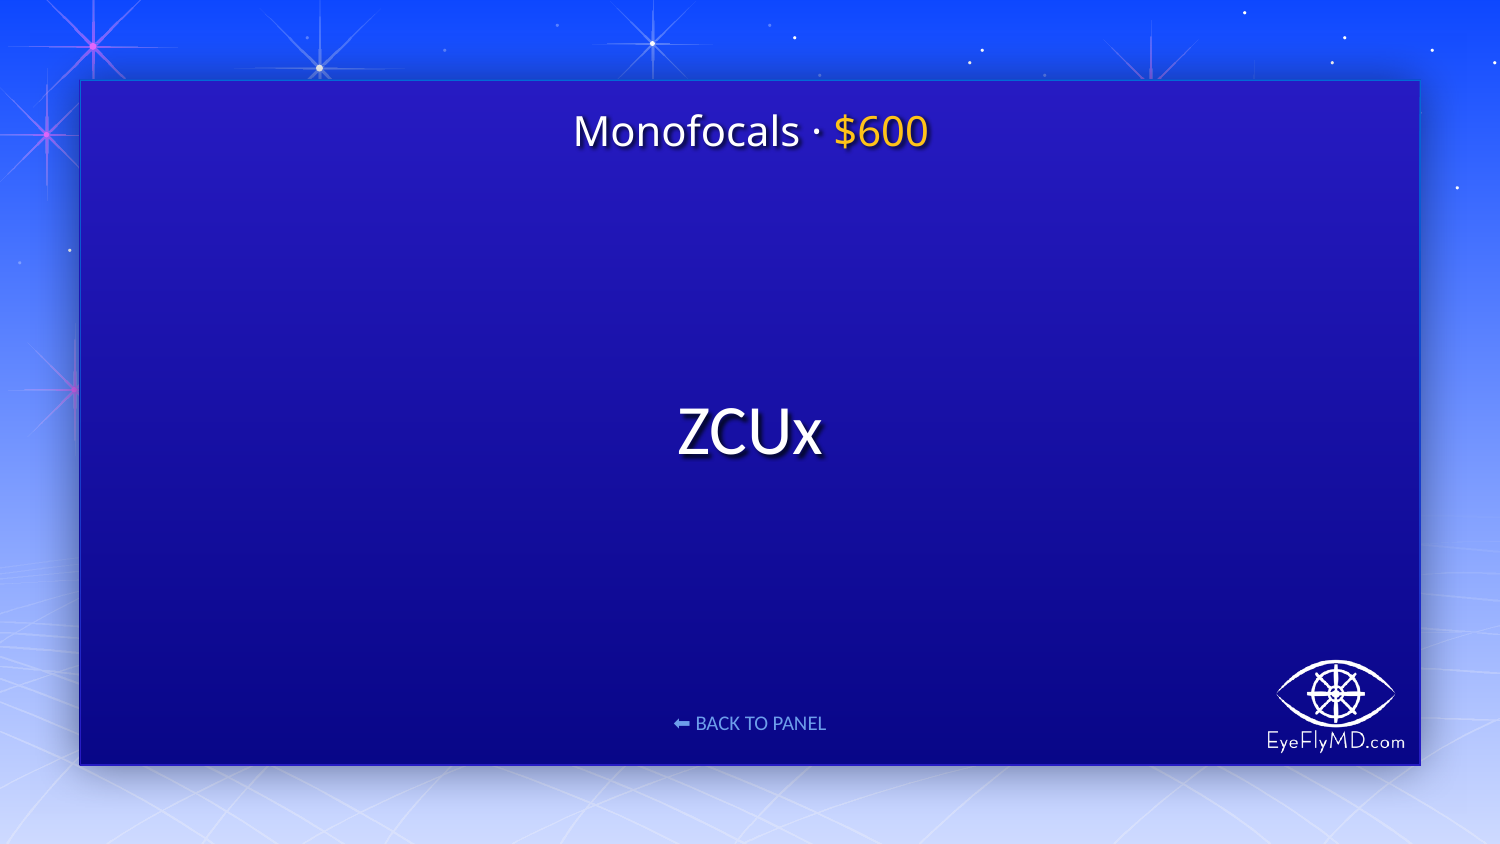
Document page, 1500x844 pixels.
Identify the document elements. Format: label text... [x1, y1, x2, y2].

subtitle Monofocals · $600 [170, 105, 1332, 178]
title ZCUx [169, 158, 1331, 682]
picture [1263, 650, 1408, 771]
